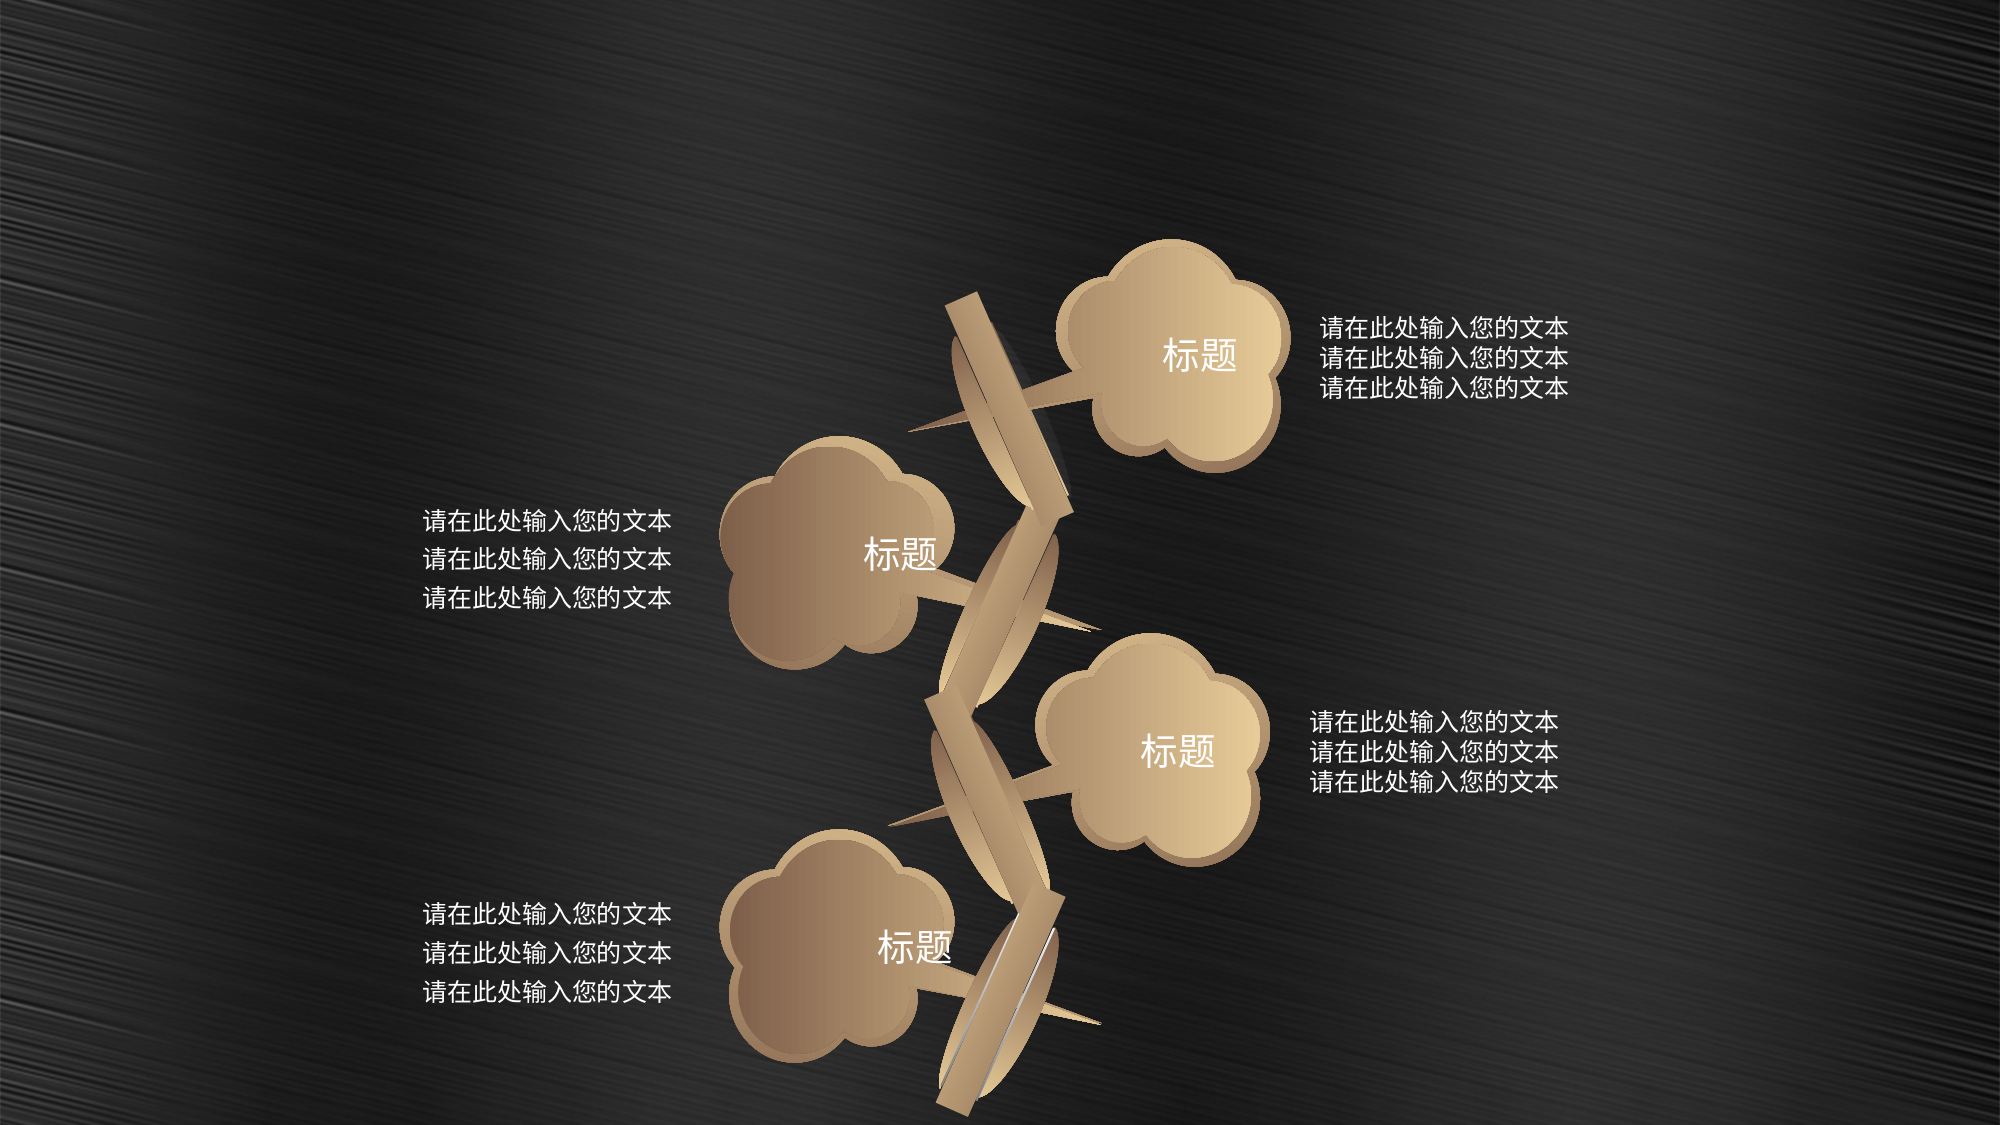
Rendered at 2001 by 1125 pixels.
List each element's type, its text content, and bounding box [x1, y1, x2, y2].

text_box 标题 [1042, 1003, 1102, 1026]
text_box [902, 247, 1593, 530]
text_box [930, 924, 975, 976]
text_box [712, 446, 1108, 728]
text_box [881, 643, 1583, 924]
text_box 请在此处输入您的文本 请在此处输入您的文本 请在此处输入您的文本 [407, 890, 703, 1006]
text_box [938, 924, 1012, 1090]
text_box [934, 924, 1055, 1119]
picture [0, 0, 2000, 1125]
text_box [718, 828, 940, 1064]
text_box 请在此处输入您的文本 请在此处输入您的文本 请在此处输入您的文本 [407, 496, 703, 613]
text_box 标题 [728, 838, 974, 1055]
text_box [979, 925, 1060, 1099]
